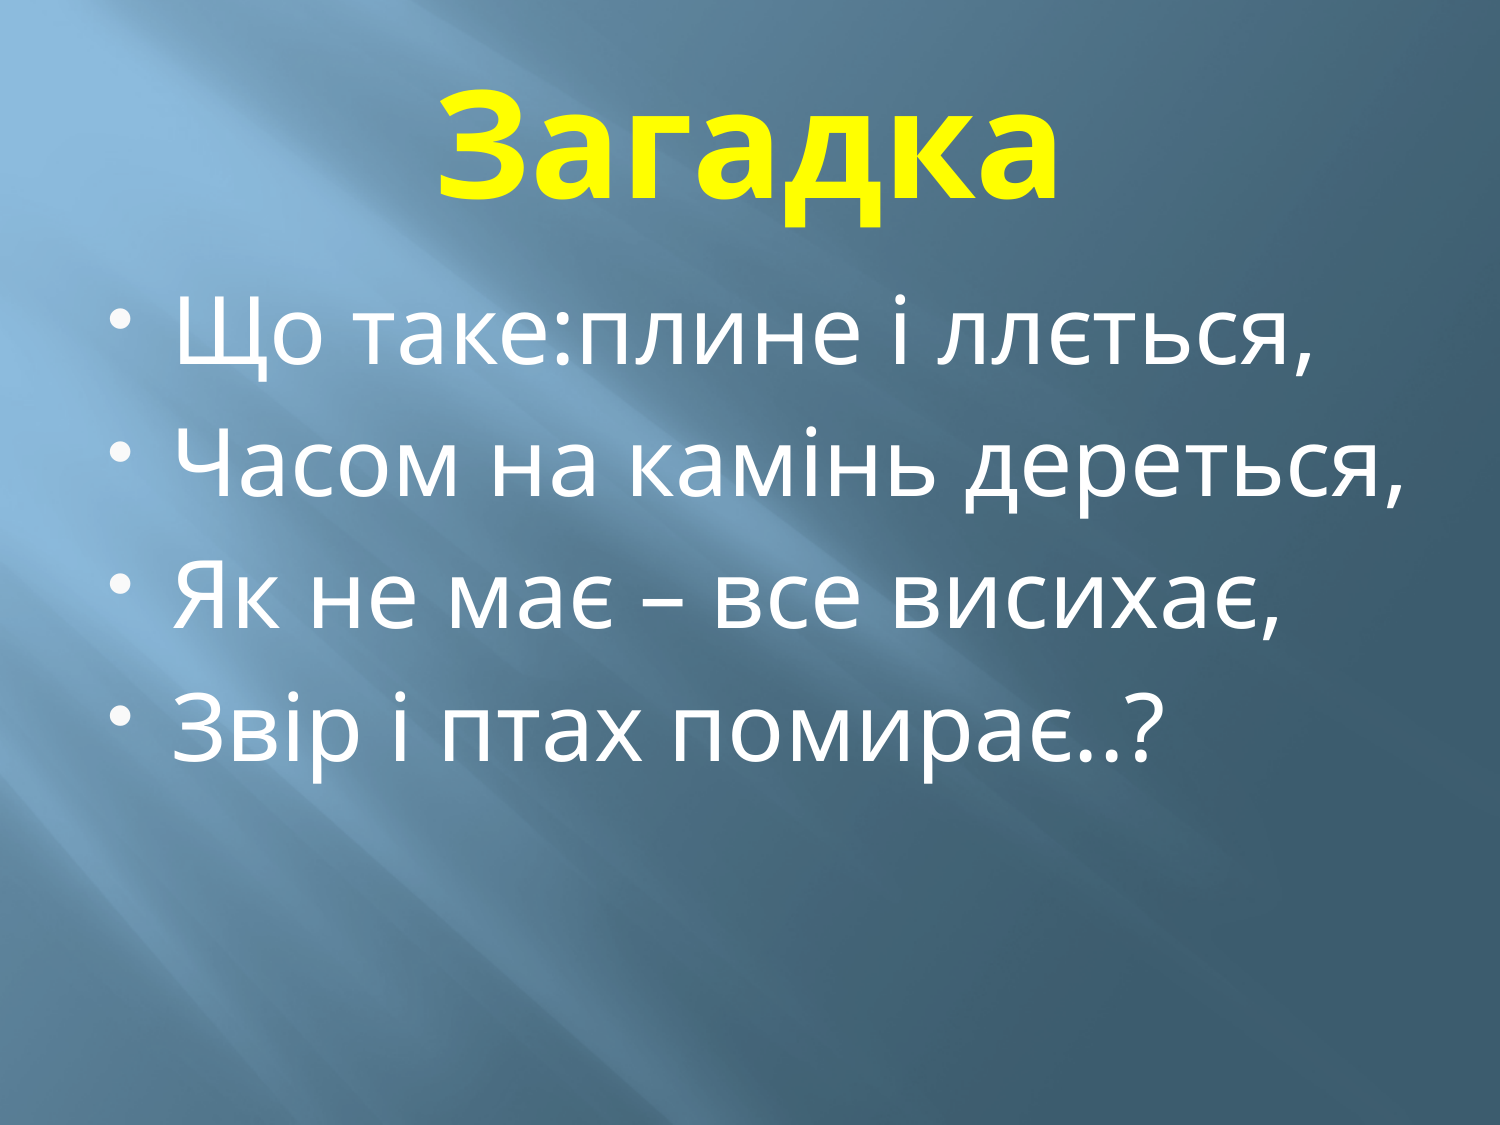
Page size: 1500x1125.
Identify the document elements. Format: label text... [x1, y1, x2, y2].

title Загадка [75, 45, 1425, 233]
list Що таке:плине і ллється, Часом на камінь дереться, Як не має – все висихає, Звір і птах помирає..? [75, 262, 1425, 1035]
